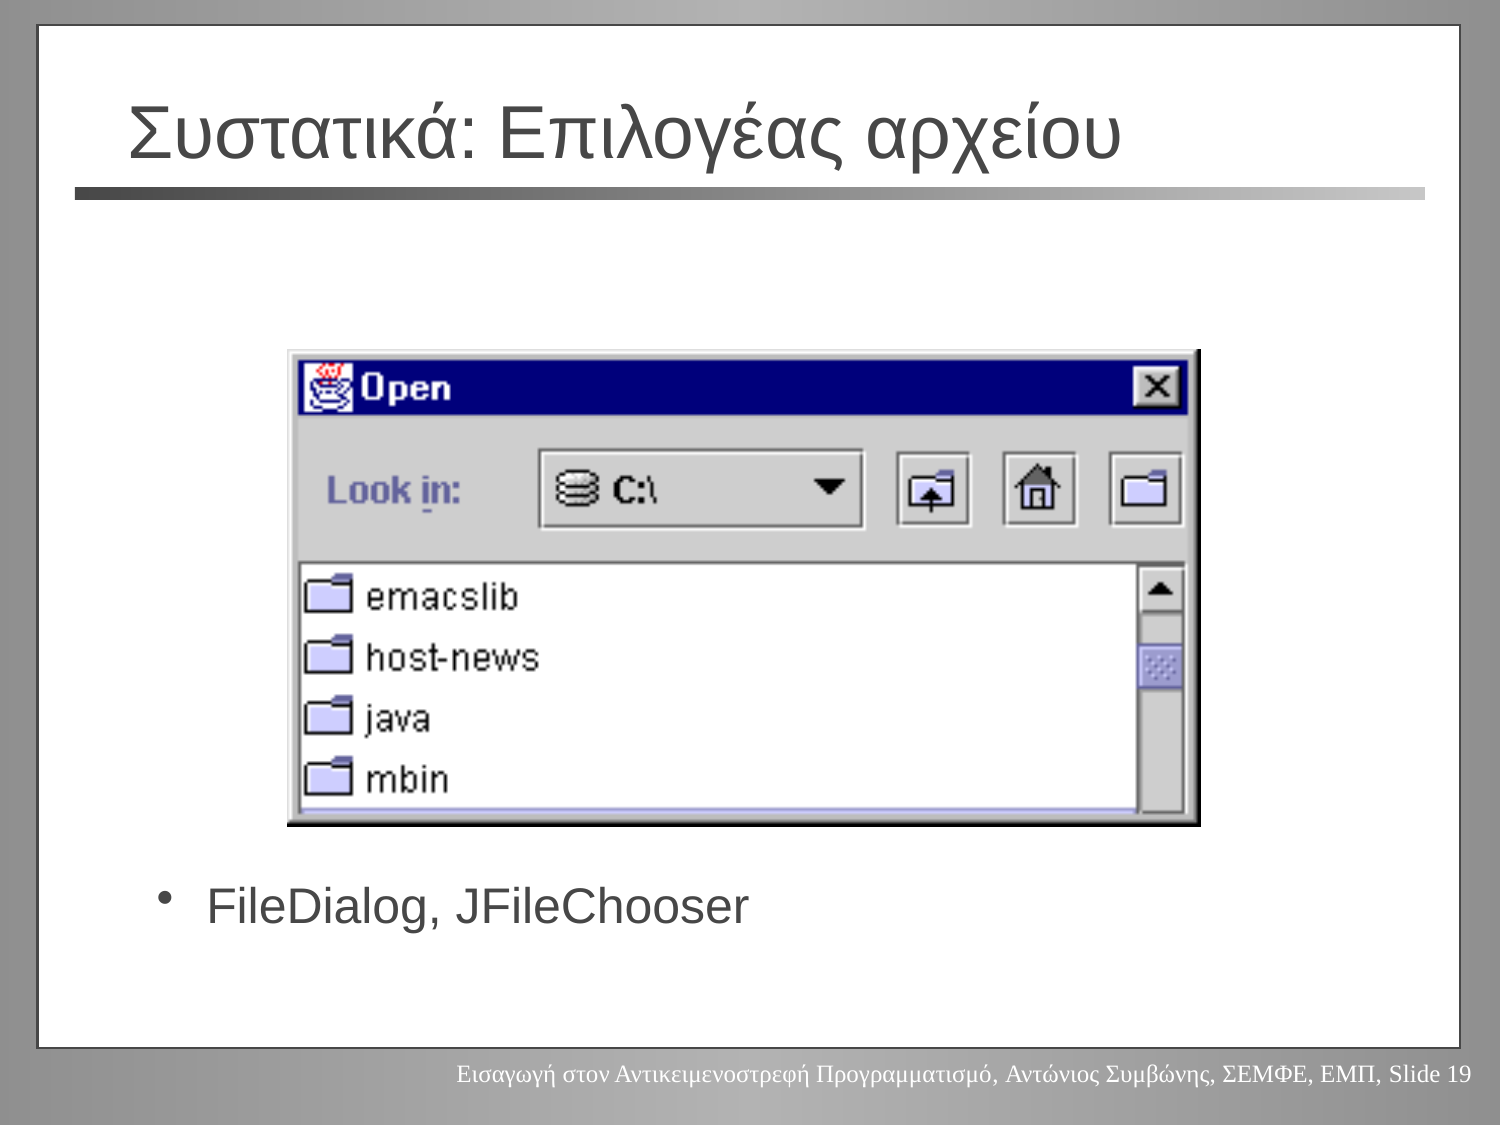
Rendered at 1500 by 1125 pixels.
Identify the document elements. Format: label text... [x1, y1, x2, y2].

text_box FileDialog, JFileChooser [141, 866, 765, 941]
title Συστατικά: Επιλογέας αρχείου [112, 82, 1388, 175]
picture [287, 349, 1201, 827]
